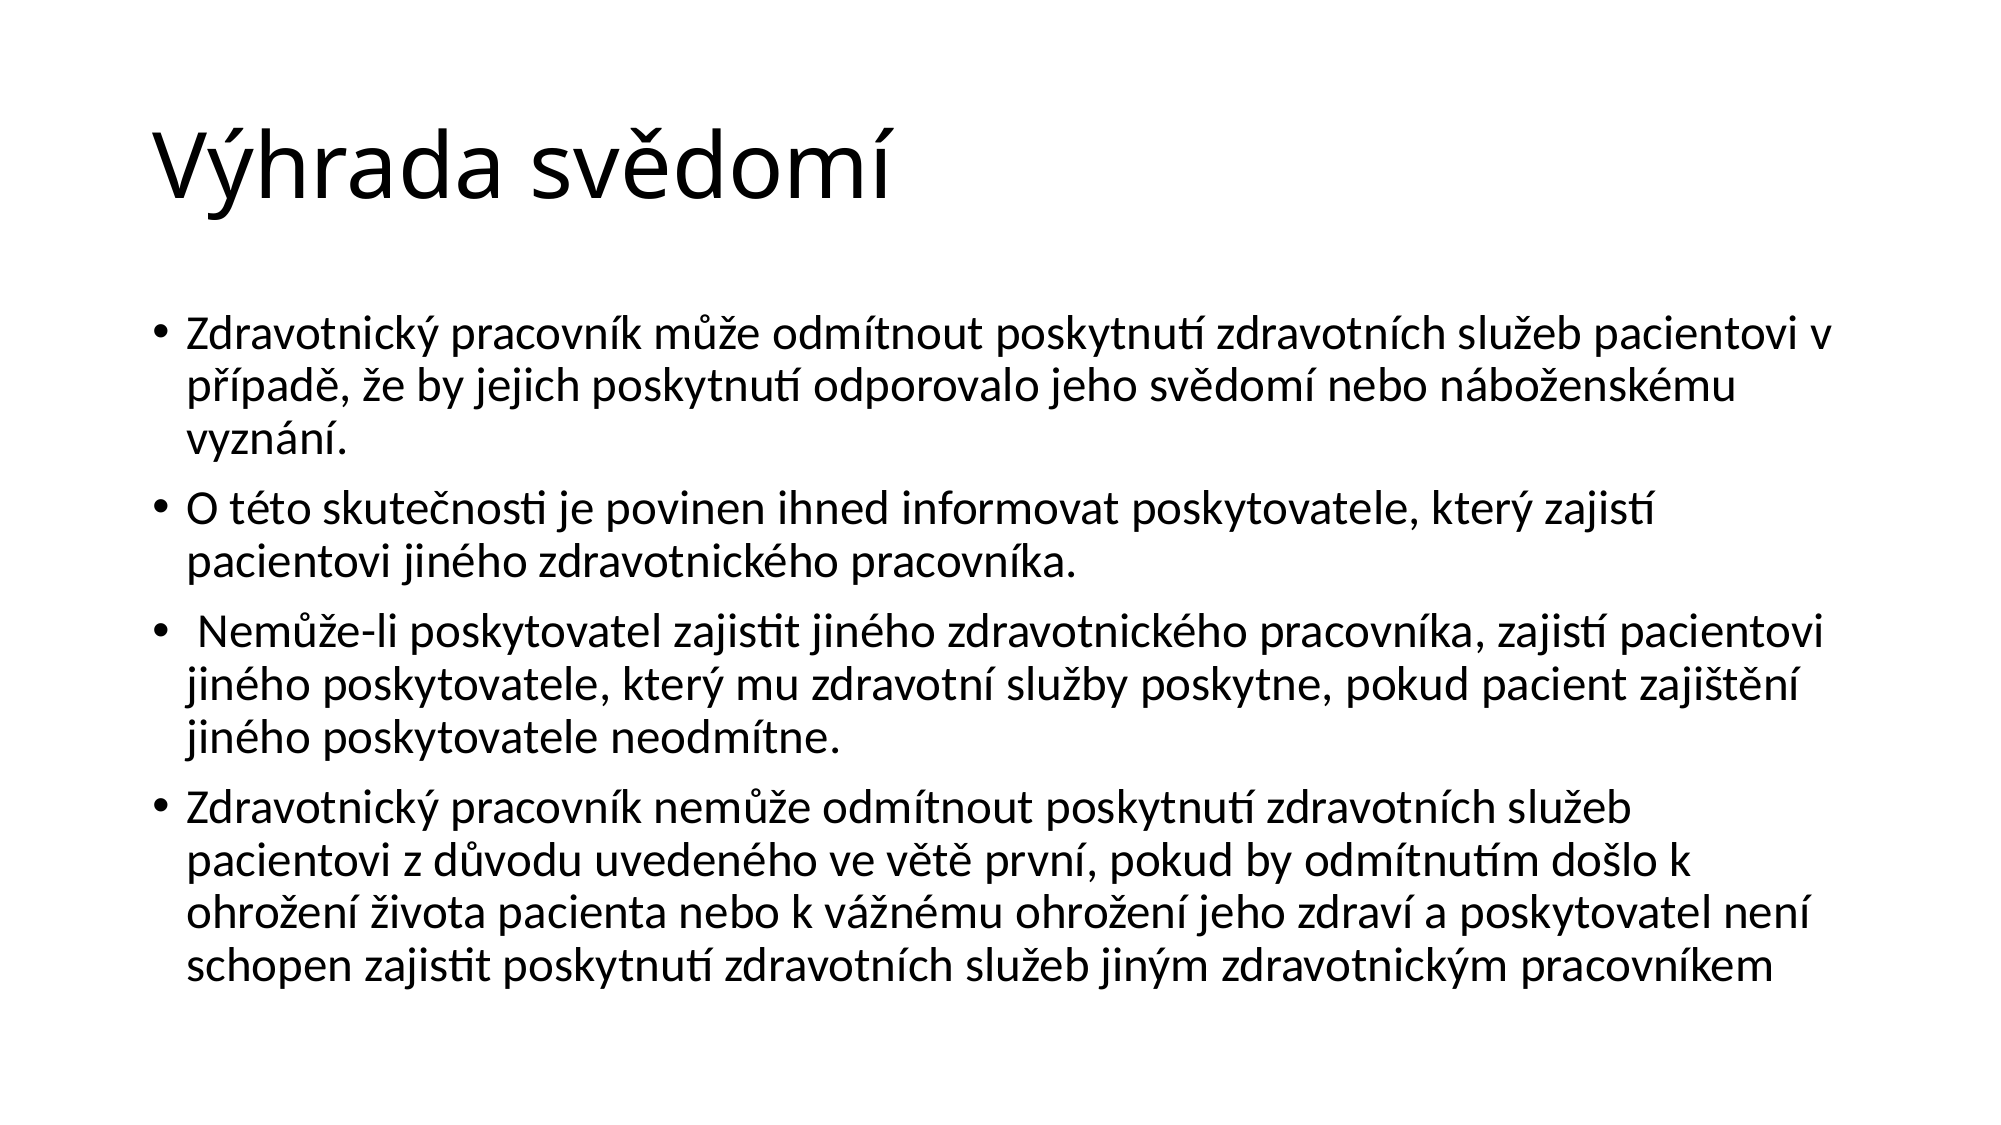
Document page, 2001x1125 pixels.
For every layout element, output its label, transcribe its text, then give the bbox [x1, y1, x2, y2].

title Výhrada svědomí [137, 59, 1863, 278]
list Zdravotnický pracovník může odmítnout poskytnutí zdravotních služeb pacientovi v případě, že by jejich poskytnutí odporovalo jeho svědomí nebo náboženskému vyznání. O této skutečnosti je povinen ihned informovat poskytovatele, který zajistí pacientovi jiného zdravotnického pracovníka. Nemůže-li poskytovatel zajistit jiného zdravotnického pracovníka, zajistí pacientovi jiného poskytovatele, který mu zdravotní služby poskytne, pokud pacient zajištění jiného poskytovatele neodmítne. Zdravotnický pracovník nemůže odmítnout poskytnutí zdravotních služeb pacientovi z důvodu uvedeného ve větě první, pokud by odmítnutím došlo k ohrožení života pacienta nebo k vážnému ohrožení jeho zdraví a poskytovatel není schopen zajistit poskytnutí zdravotních služeb jiným zdravotnickým pracovníkem [137, 299, 1863, 1014]
